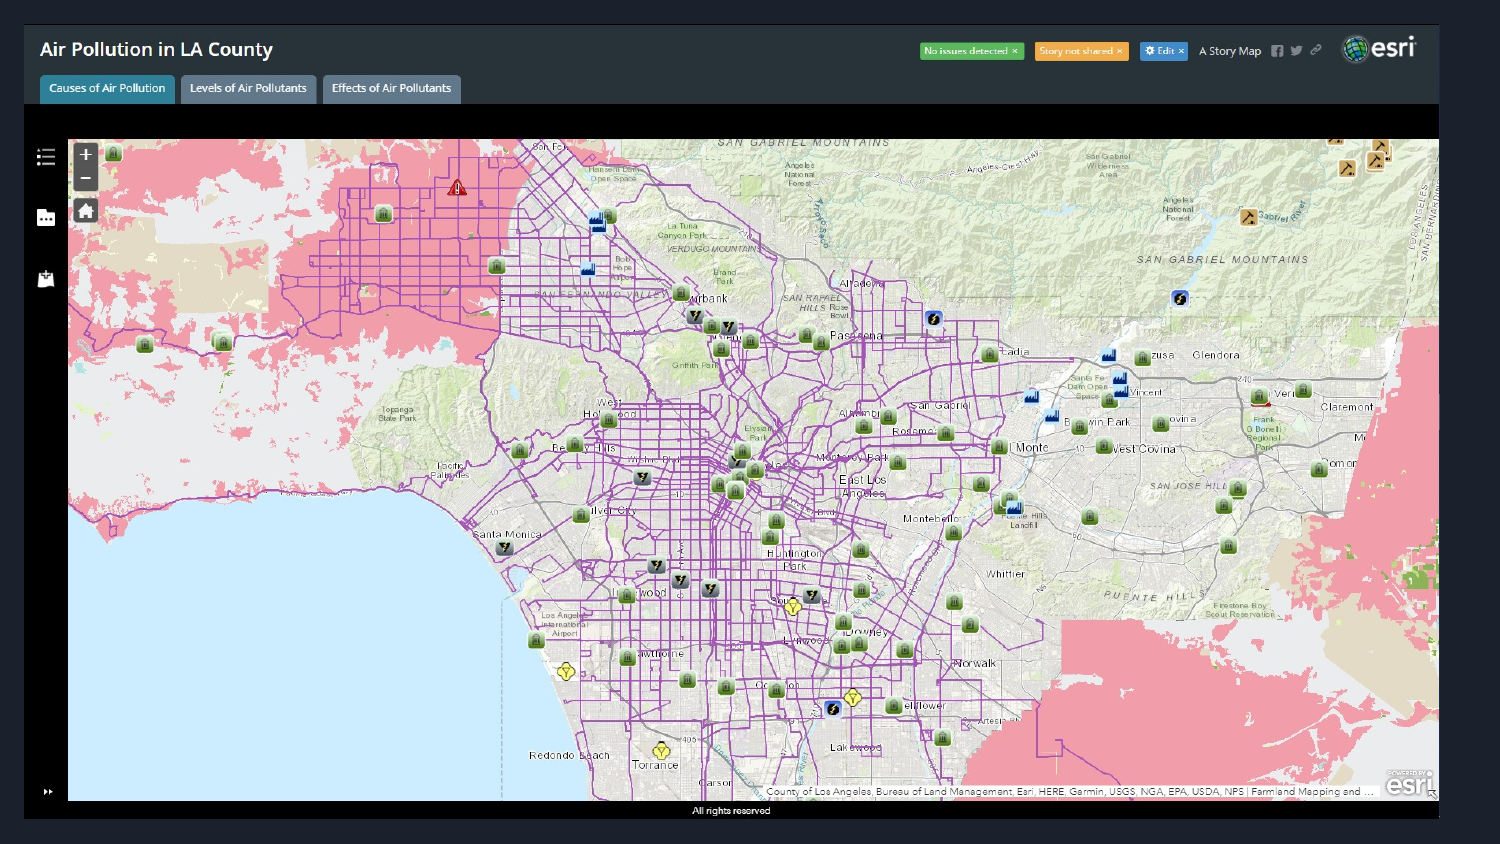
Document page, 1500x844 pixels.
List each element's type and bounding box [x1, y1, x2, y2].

picture [24, 24, 1440, 819]
